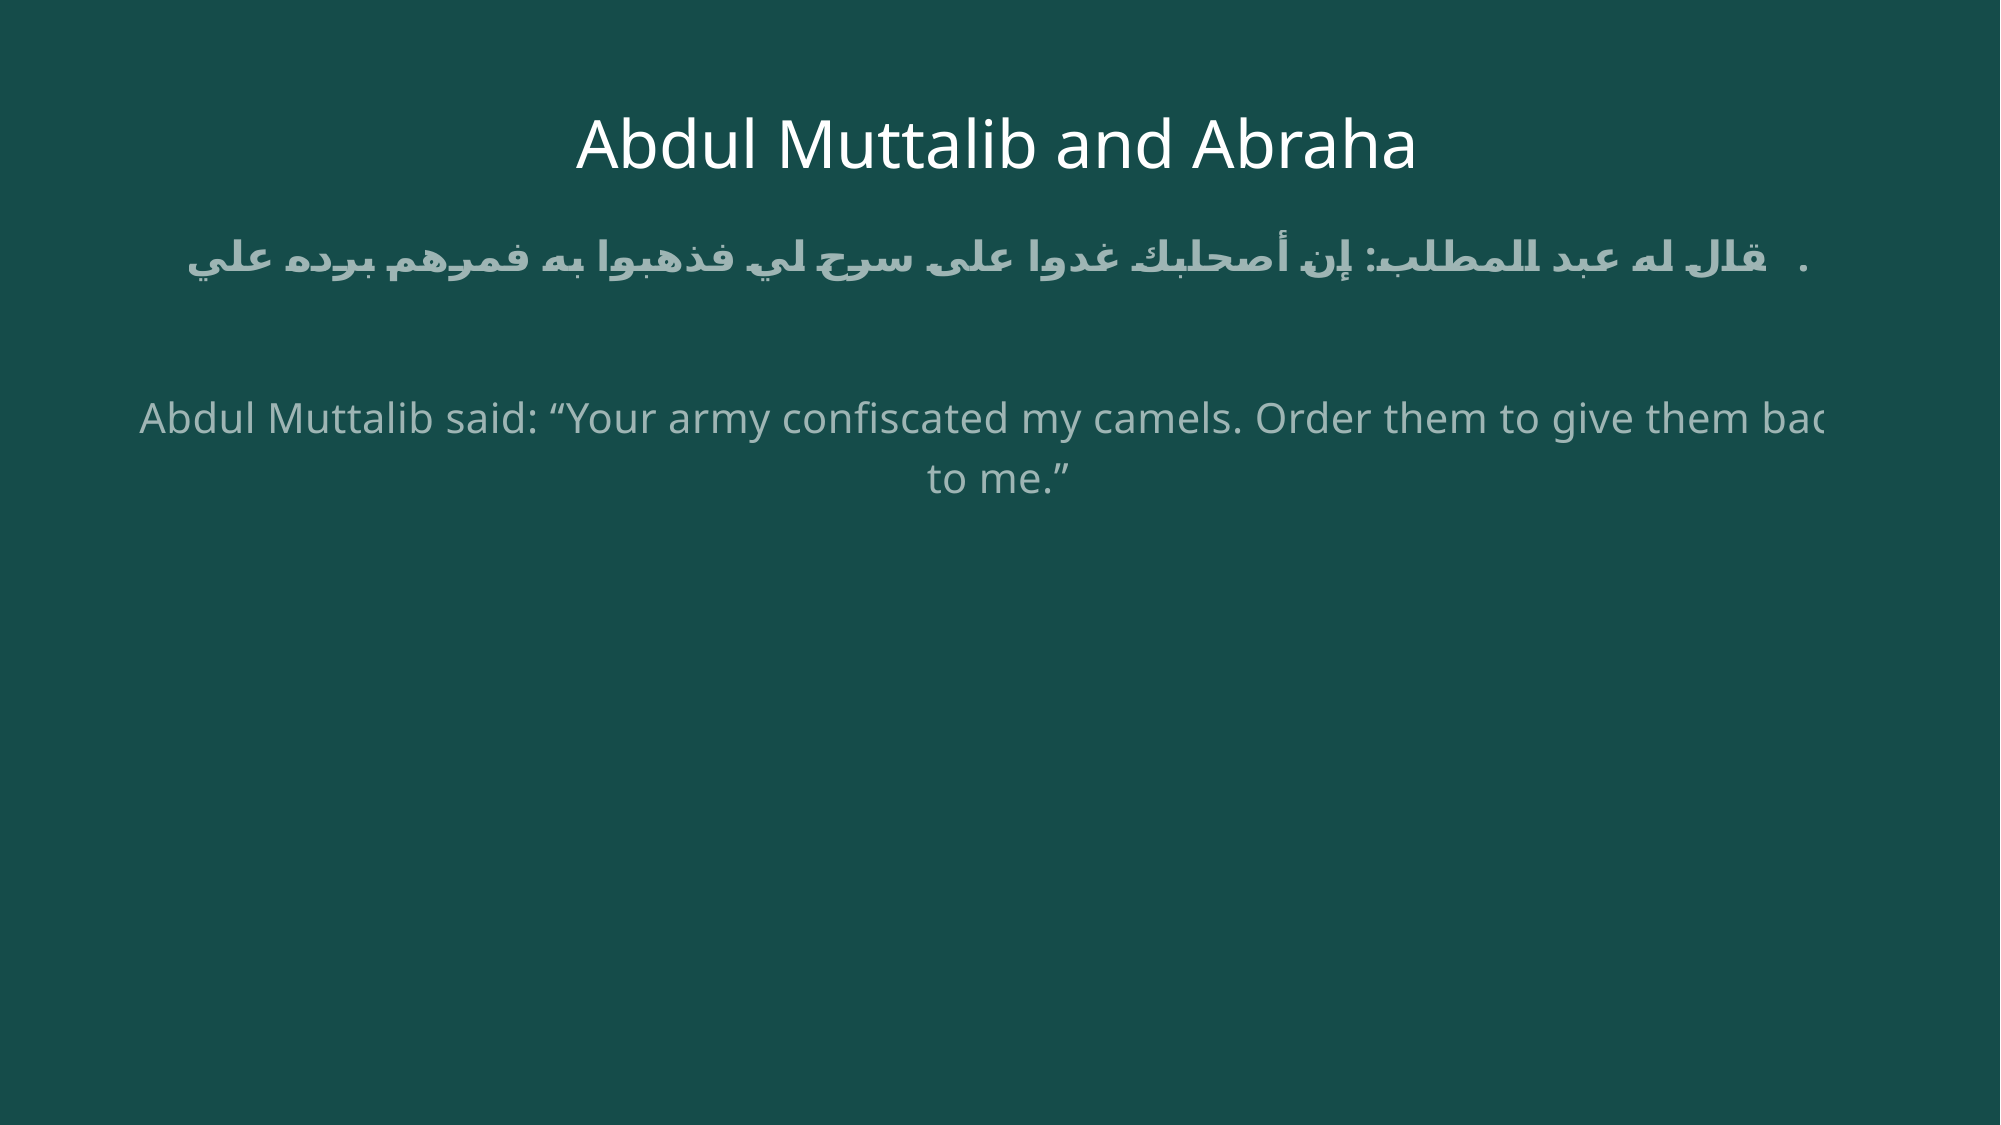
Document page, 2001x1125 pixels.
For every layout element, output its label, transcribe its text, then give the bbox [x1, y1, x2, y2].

title Abdul Muttalib and Abraha [118, 101, 1878, 200]
list فقال له عبد المطلب: إن أصحابك غدوا على سرح لي فذهبوا به فمرهم برده علي. Abdul Muttalib said: “Your army confiscated my camels. Order them to give them back to me.” [118, 219, 1878, 947]
